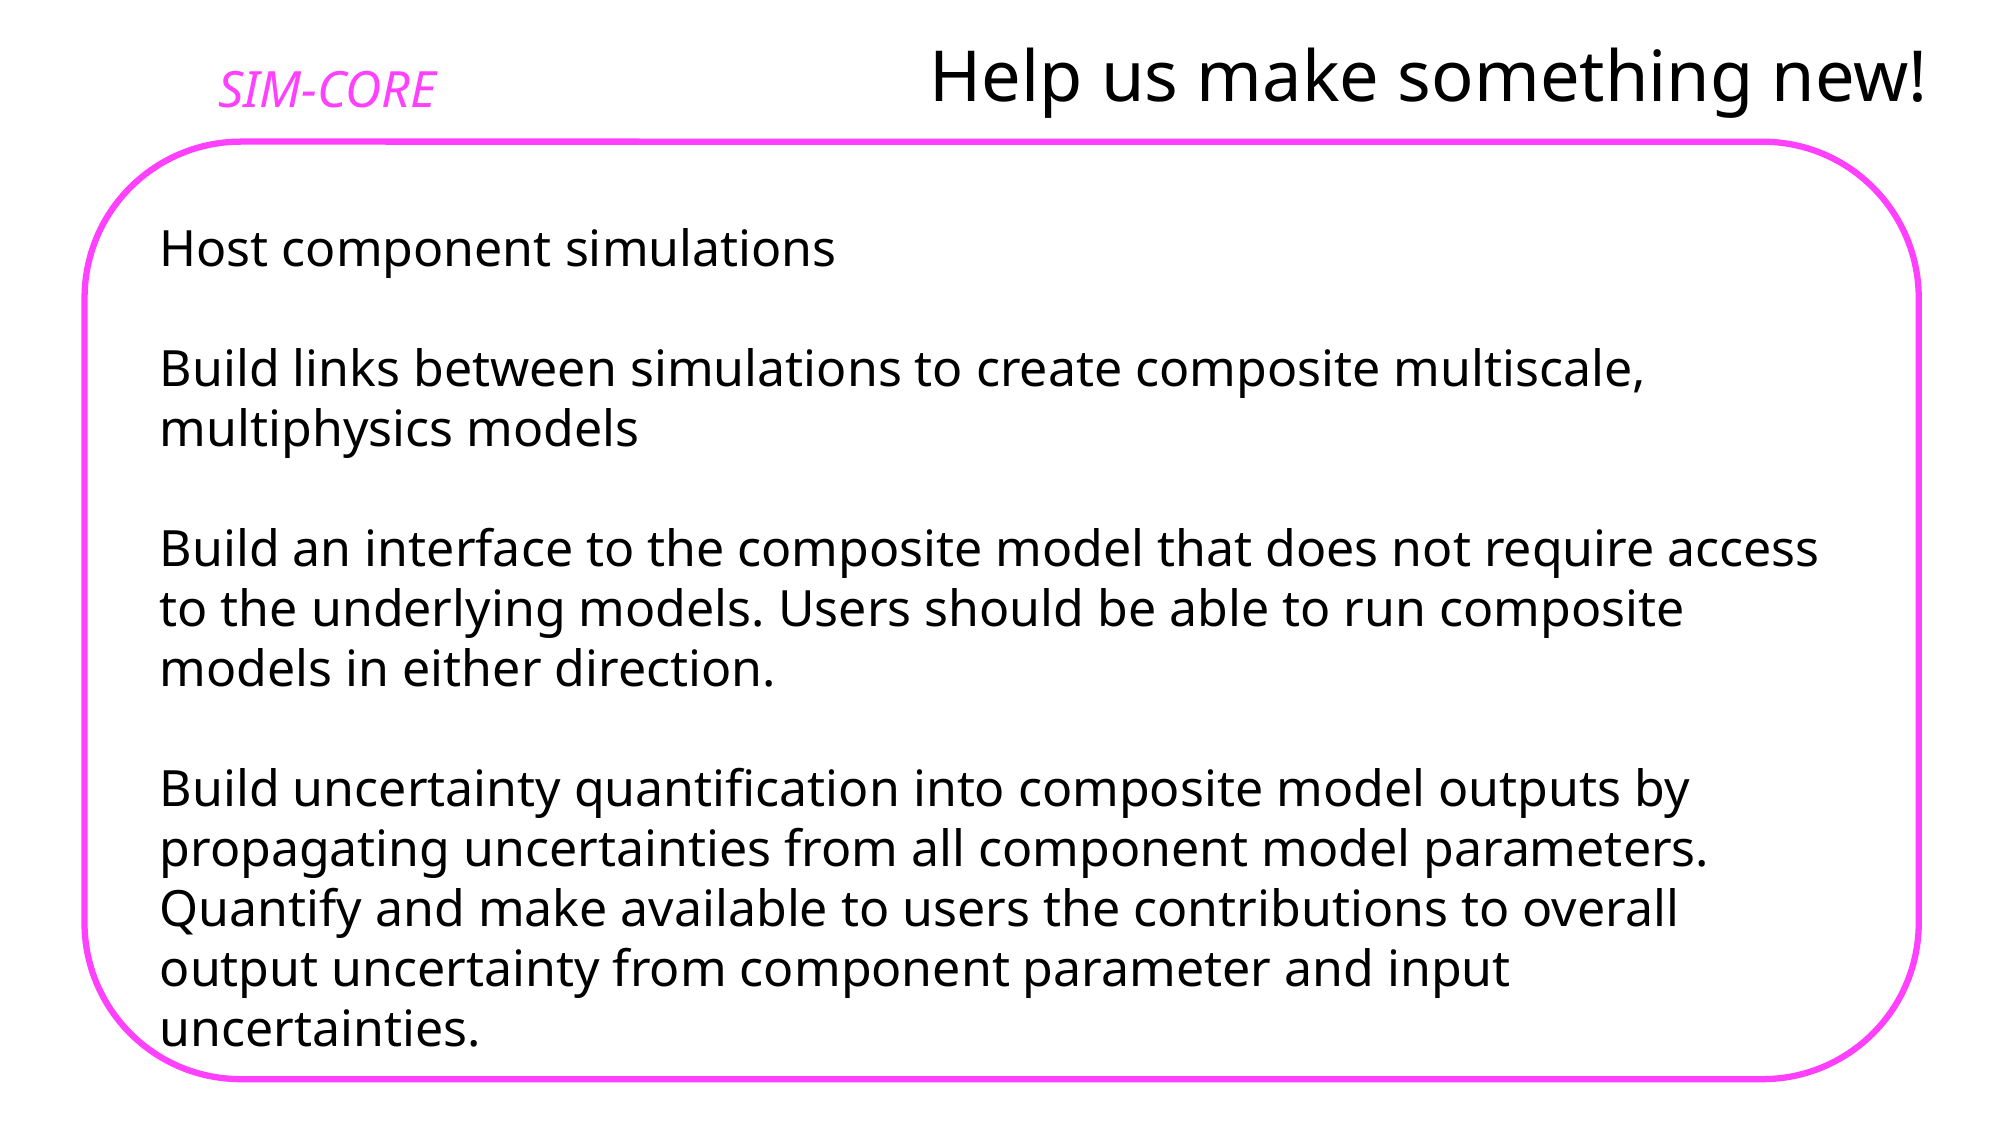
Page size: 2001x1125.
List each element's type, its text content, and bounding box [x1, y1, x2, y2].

text_box [171, 1064, 1833, 1081]
text_box Help us make something new! [897, 33, 1961, 126]
text_box SIM-CORE [203, 49, 452, 125]
text_box [83, 140, 1920, 1048]
text_box Host component simulations Build links between simulations to create composite multiscale, multiphysics models Build an interface to the composite model that does not require access to the underlying models. Users should be able to run composite models in either direction. Build uncertainty quantification into composite model outputs by propagating uncertainties from all component model parameters. Quantify and make available to users the contributions to overall output uncertainty from component parameter and input uncertainties. [144, 208, 1859, 1064]
